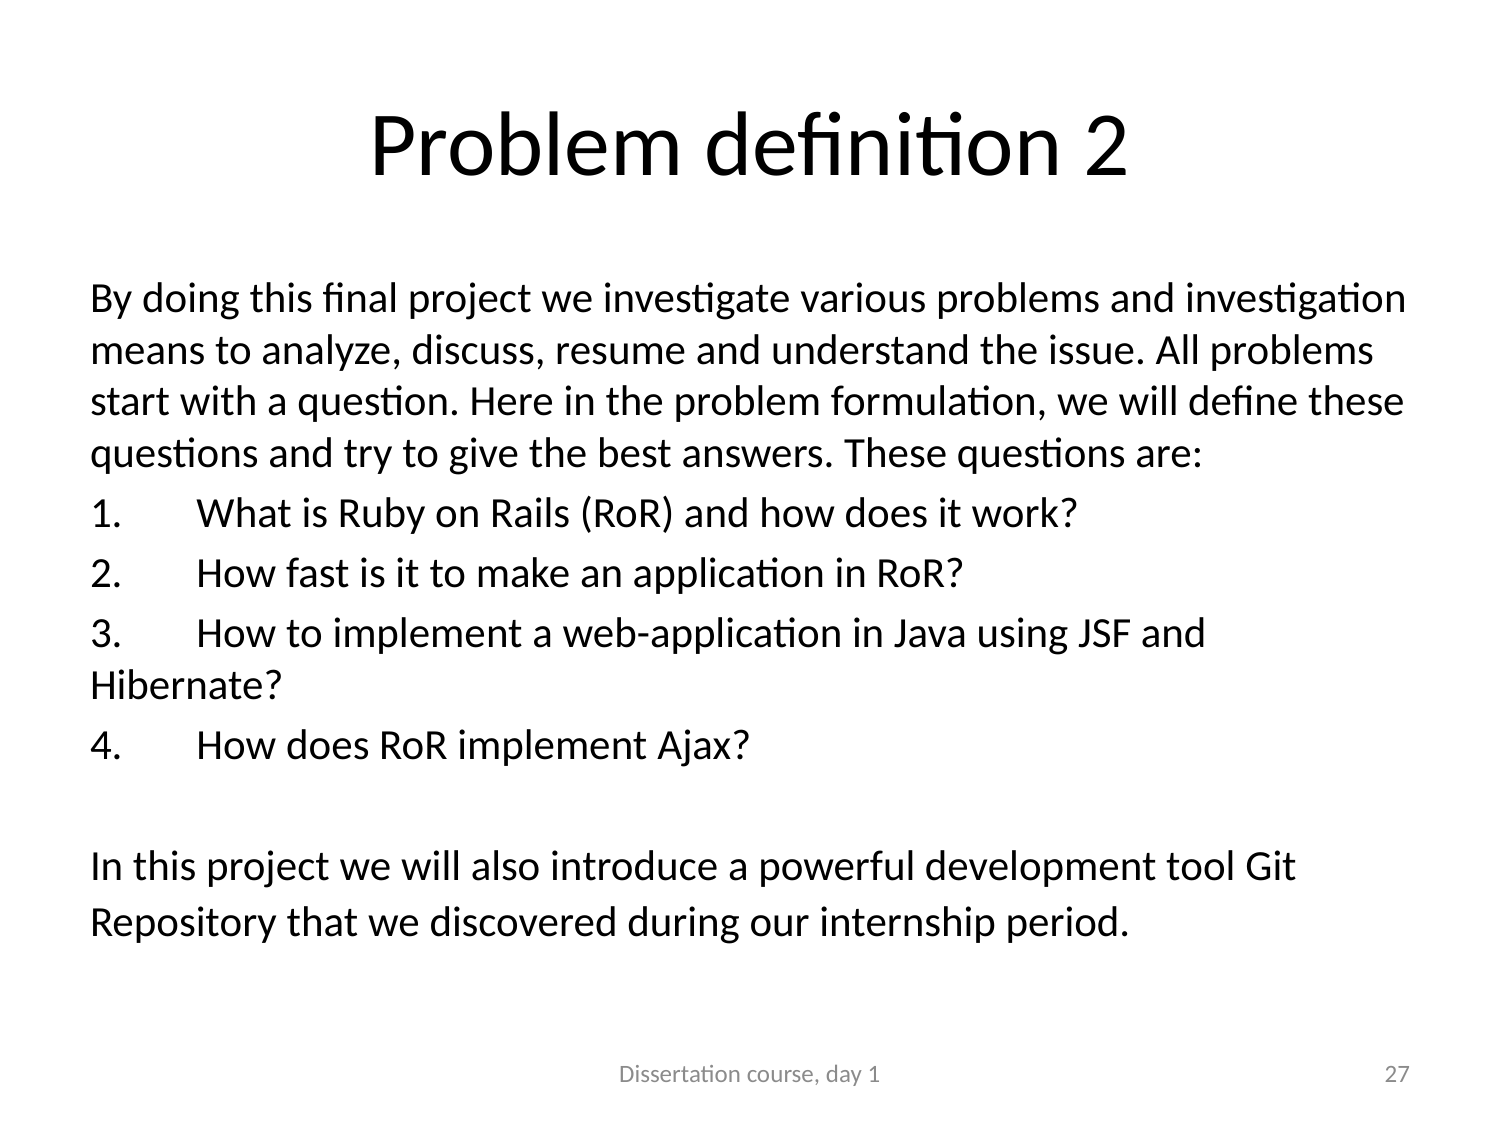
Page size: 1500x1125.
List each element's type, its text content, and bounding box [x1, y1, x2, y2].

footer Dissertation course, day 1 [512, 1042, 988, 1103]
slide_number 27 [1074, 1042, 1425, 1103]
title Problem definition 2 [75, 45, 1425, 233]
list By doing this final project we investigate various problems and investigation means to analyze, discuss, resume and understand the issue. All problems start with a question. Here in the problem formulation, we will define these questions and try to give the best answers. These questions are: 1. What is Ruby on Rails (RoR) and how does it work? 2. How fast is it to make an application in RoR? 3. How to implement a web-application in Java using JSF and Hibernate? 4. How does RoR implement Ajax? In this project we will also introduce a powerful development tool Git Repository that we discovered during our internship period. [75, 262, 1425, 1005]
